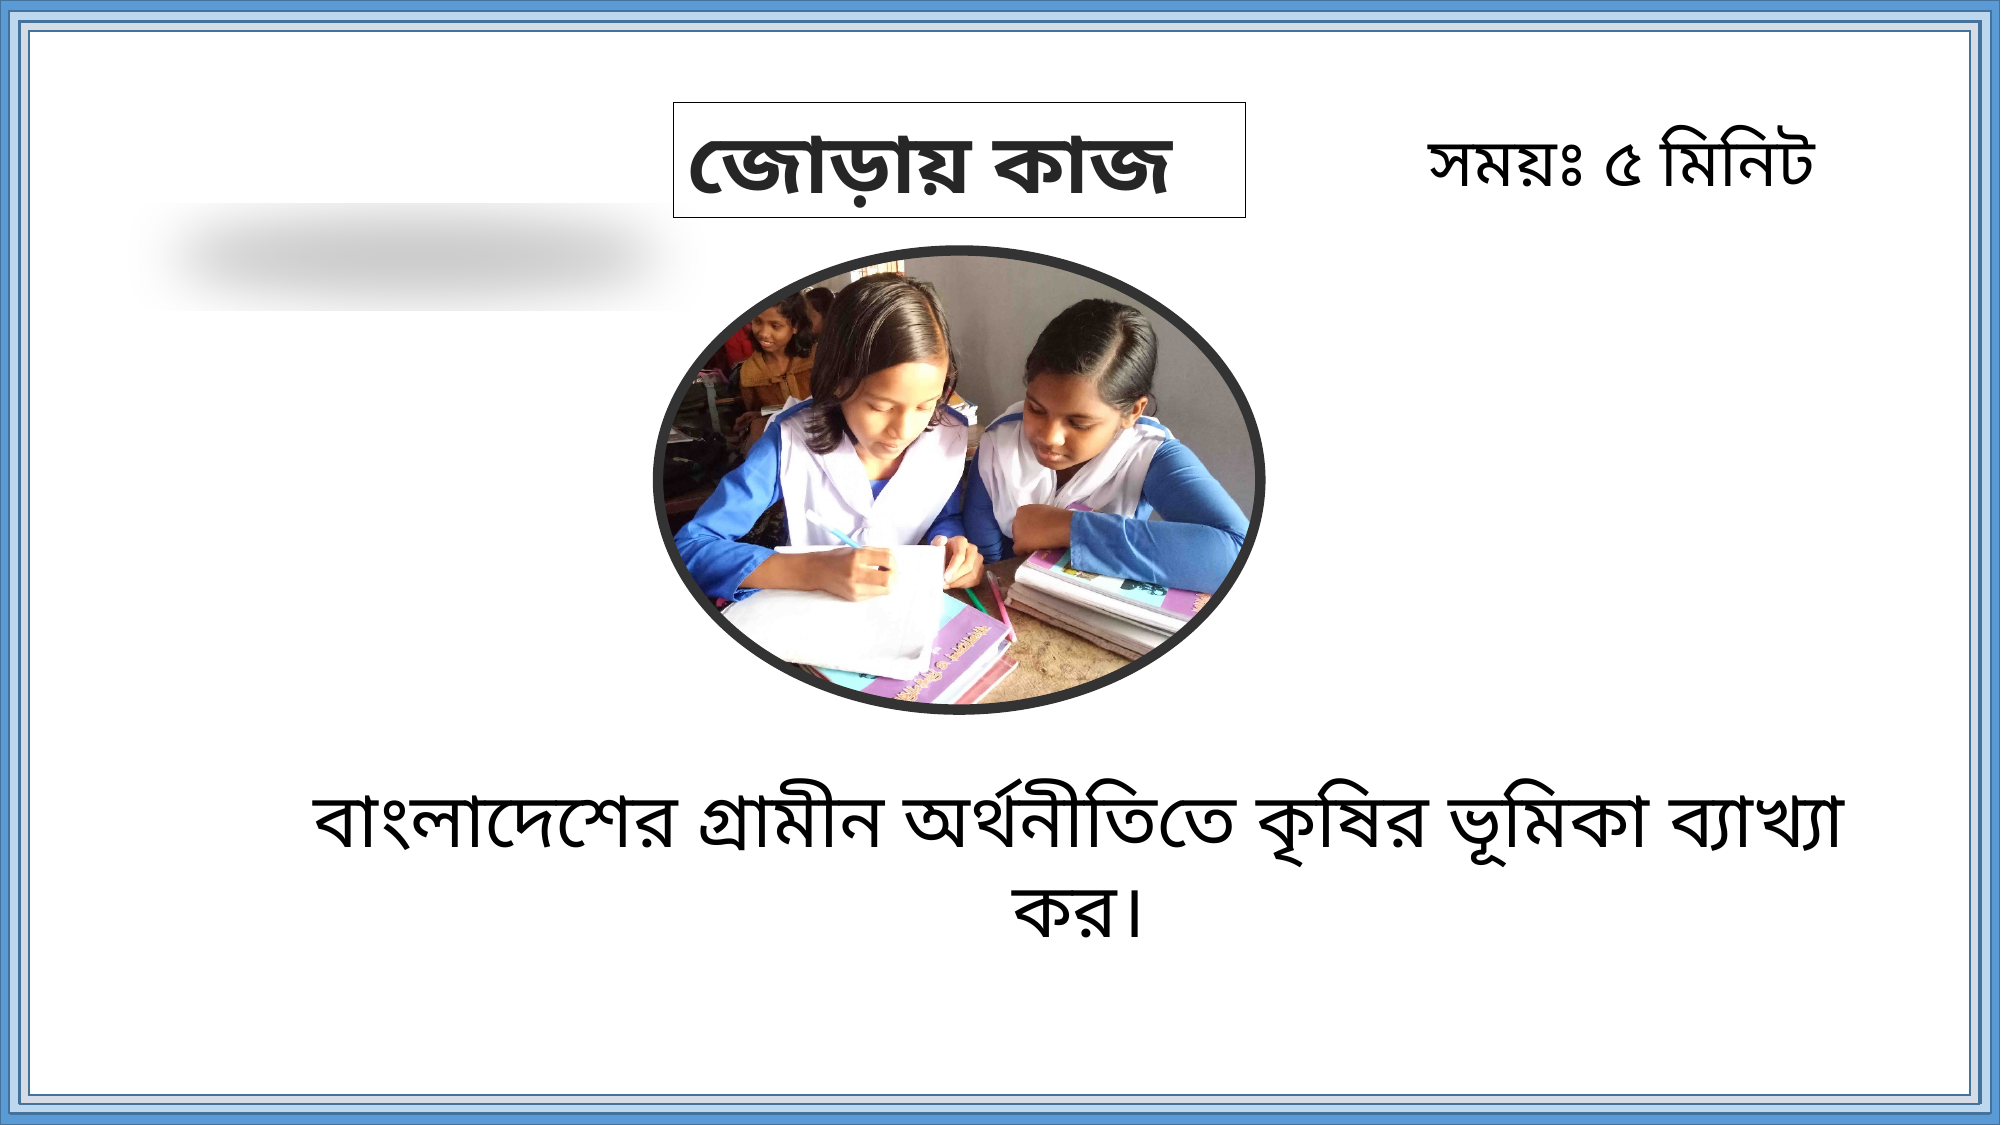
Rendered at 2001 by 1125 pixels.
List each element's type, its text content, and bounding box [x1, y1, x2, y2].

text_box [0, 0, 2000, 1125]
picture [657, 250, 1261, 710]
text_box [8, 10, 1992, 1114]
text_box [19, 21, 1980, 1105]
text_box বাংলাদেশের গ্রামীন অর্থনীতিতে কৃষির ভূমিকা ব্যাখ্যা কর। [279, 765, 1879, 961]
text_box সময়ঃ ৫ মিনিট [1413, 112, 1916, 208]
text_box জোড়ায় কাজ [673, 102, 1246, 218]
